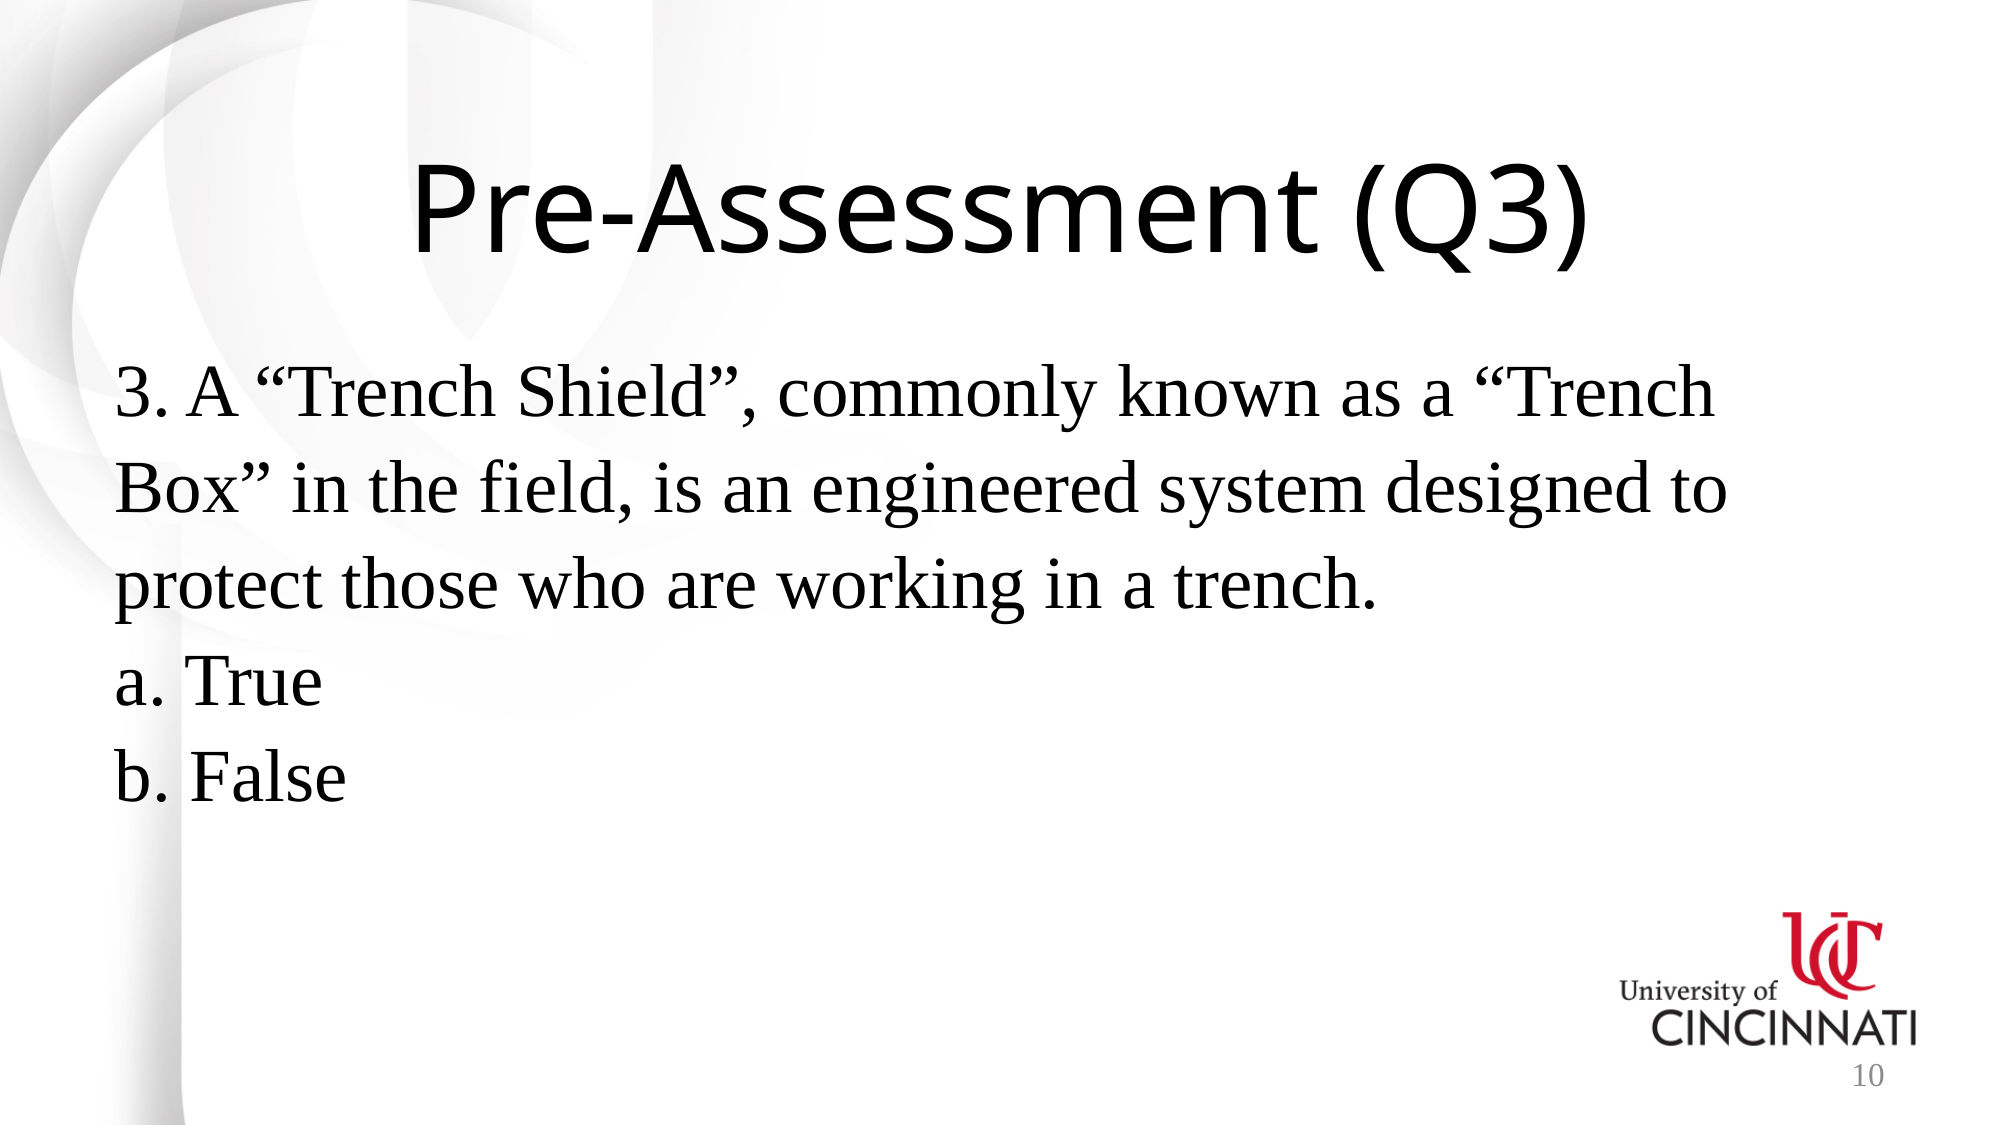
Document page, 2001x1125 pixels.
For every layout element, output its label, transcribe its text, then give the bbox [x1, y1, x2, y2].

slide_number 10 [1433, 1042, 1900, 1103]
list 3. A “Trench Shield”, commonly known as a “Trench Box” in the field, is an engineered system designed to protect those who are working in a trench. a. True b. False [99, 327, 1900, 882]
picture [0, 0, 2001, 1125]
title Pre-Assessment (Q3) [99, 110, 1900, 298]
